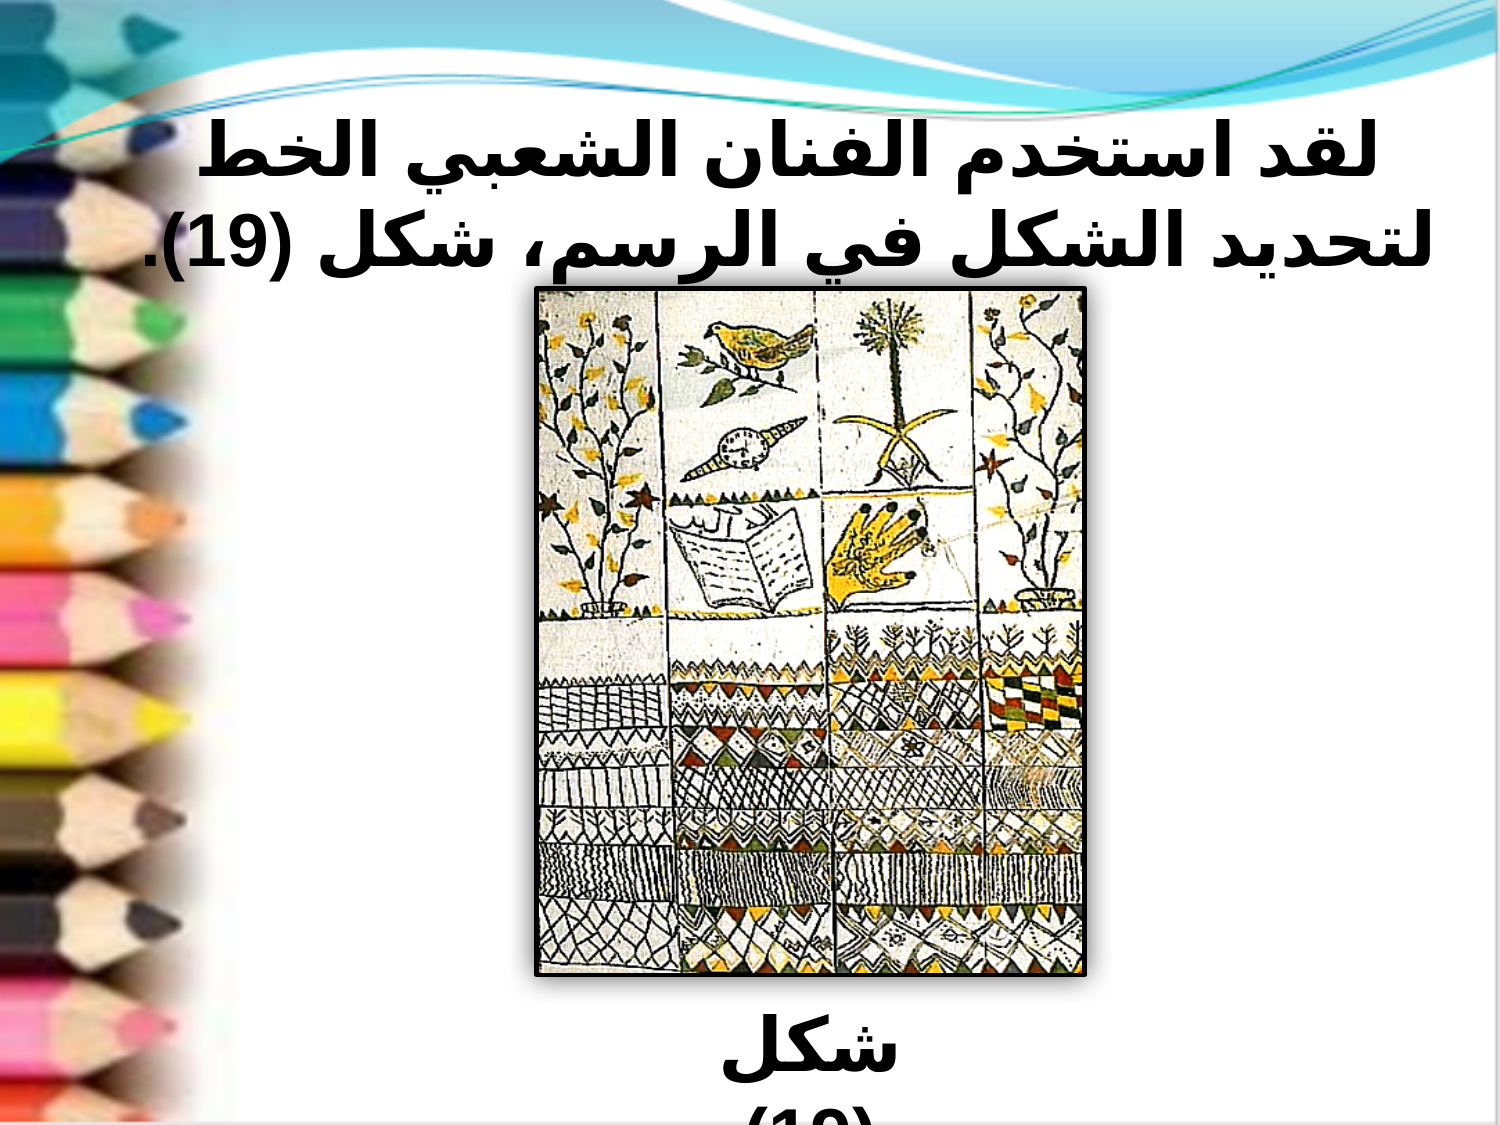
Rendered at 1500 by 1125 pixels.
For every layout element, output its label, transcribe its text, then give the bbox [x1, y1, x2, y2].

text_box لقد استخدم الفنان الشعبي الخط لتحديد الشكل في الرسم، شكل (19). [123, 93, 1454, 289]
text_box شكل (19) [634, 989, 987, 1125]
picture [0, 0, 1500, 1125]
